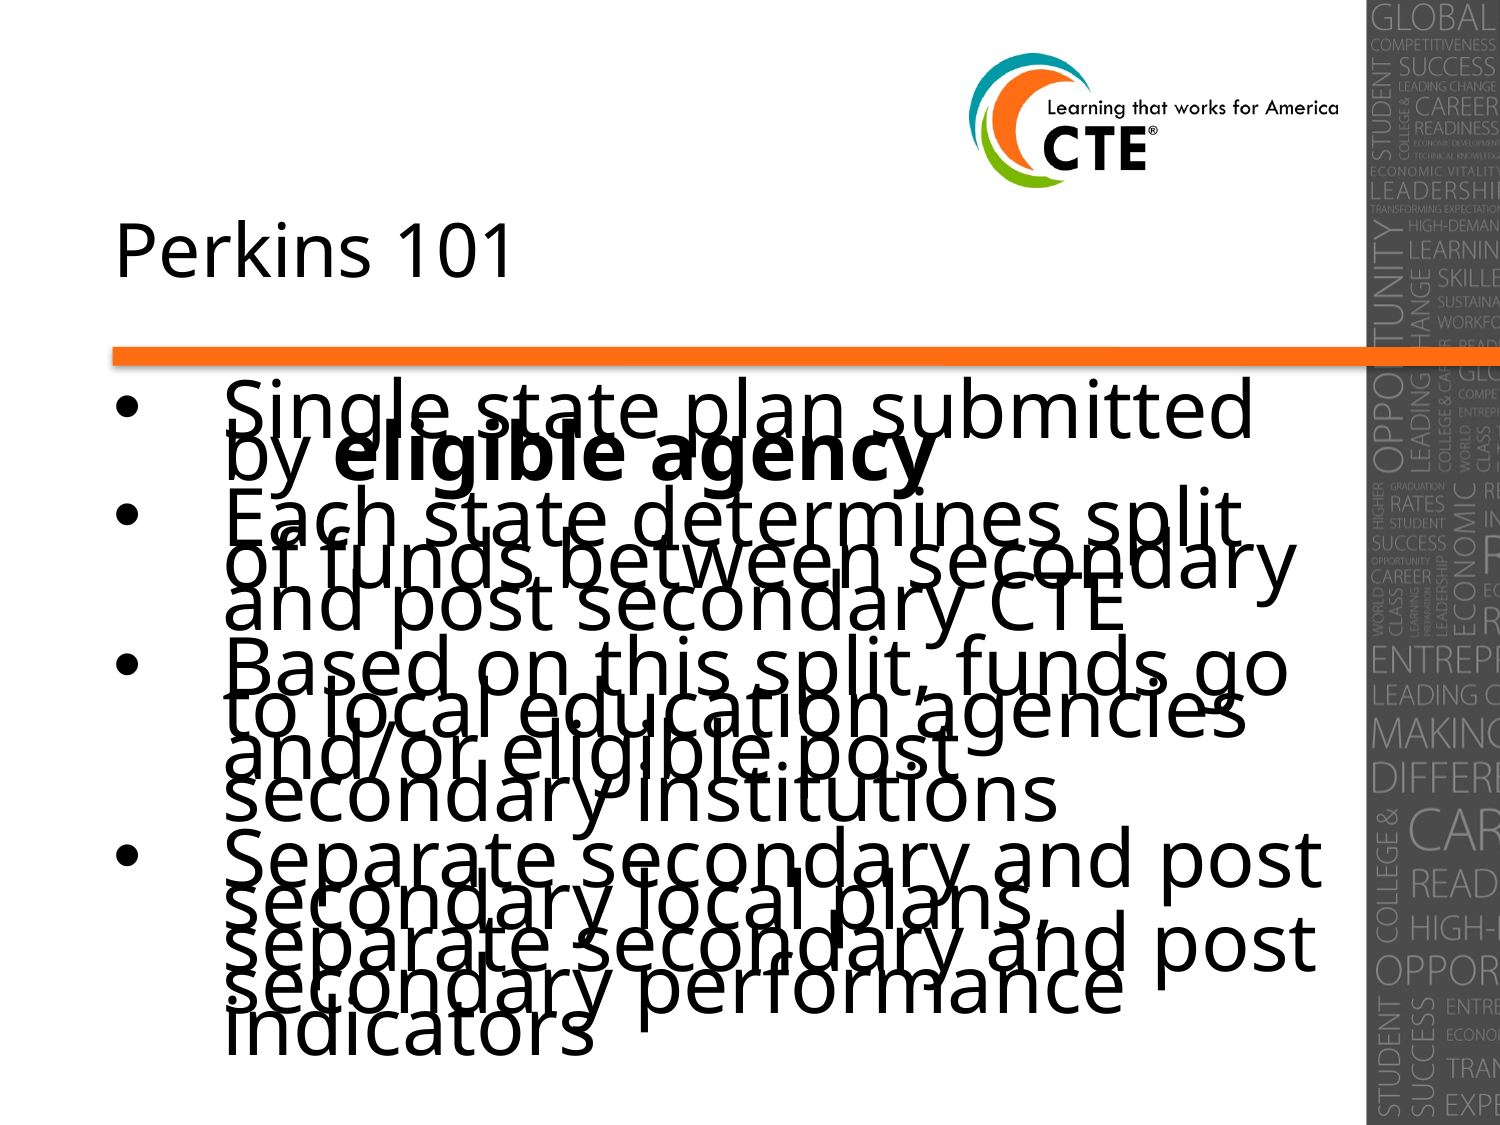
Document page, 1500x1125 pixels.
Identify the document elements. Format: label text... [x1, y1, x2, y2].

picture [0, 0, 1500, 1125]
title Perkins 101 [98, 157, 1109, 345]
list Single state plan submitted by eligible agency Each state determines split of funds between secondary and post secondary CTE Based on this split, funds go to local education agencies and/or eligible post secondary institutions Separate secondary and post secondary local plans, separate secondary and post secondary performance indicators [98, 405, 1354, 1080]
